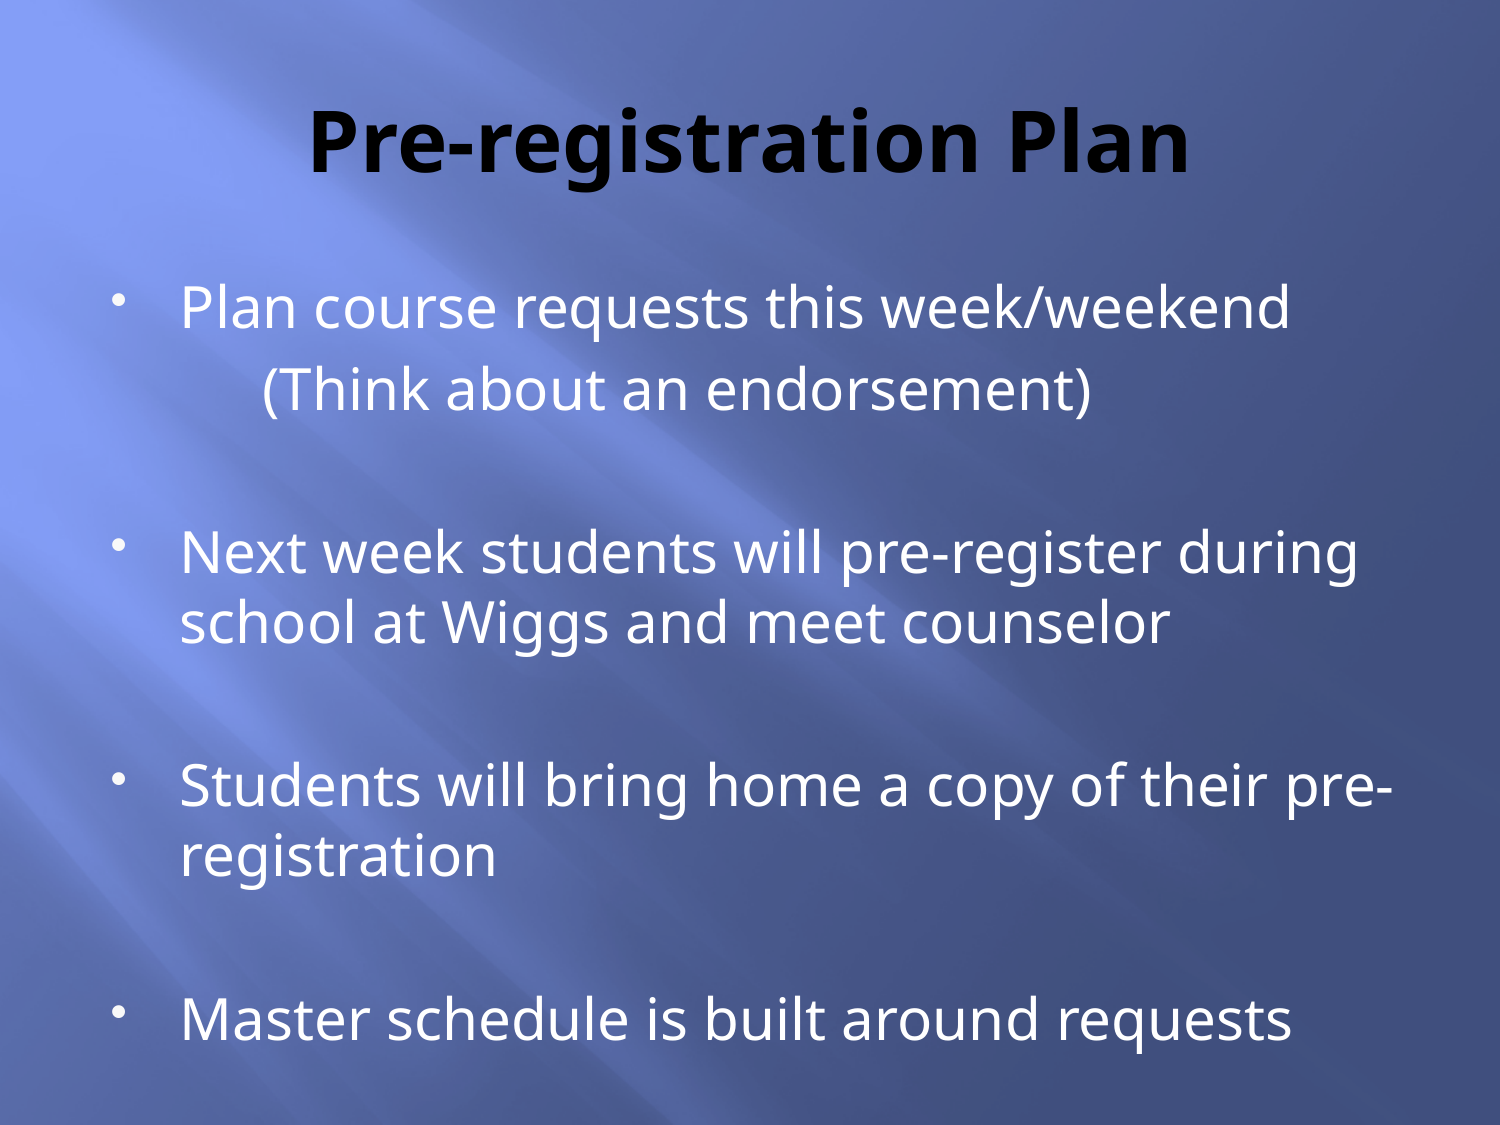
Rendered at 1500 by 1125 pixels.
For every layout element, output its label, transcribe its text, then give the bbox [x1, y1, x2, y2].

title Pre-registration Plan [75, 45, 1425, 233]
list Plan course requests this week/weekend (Think about an endorsement) Next week students will pre-register during school at Wiggs and meet counselor Students will bring home a copy of their pre-registration Master schedule is built around requests [75, 262, 1425, 1035]
